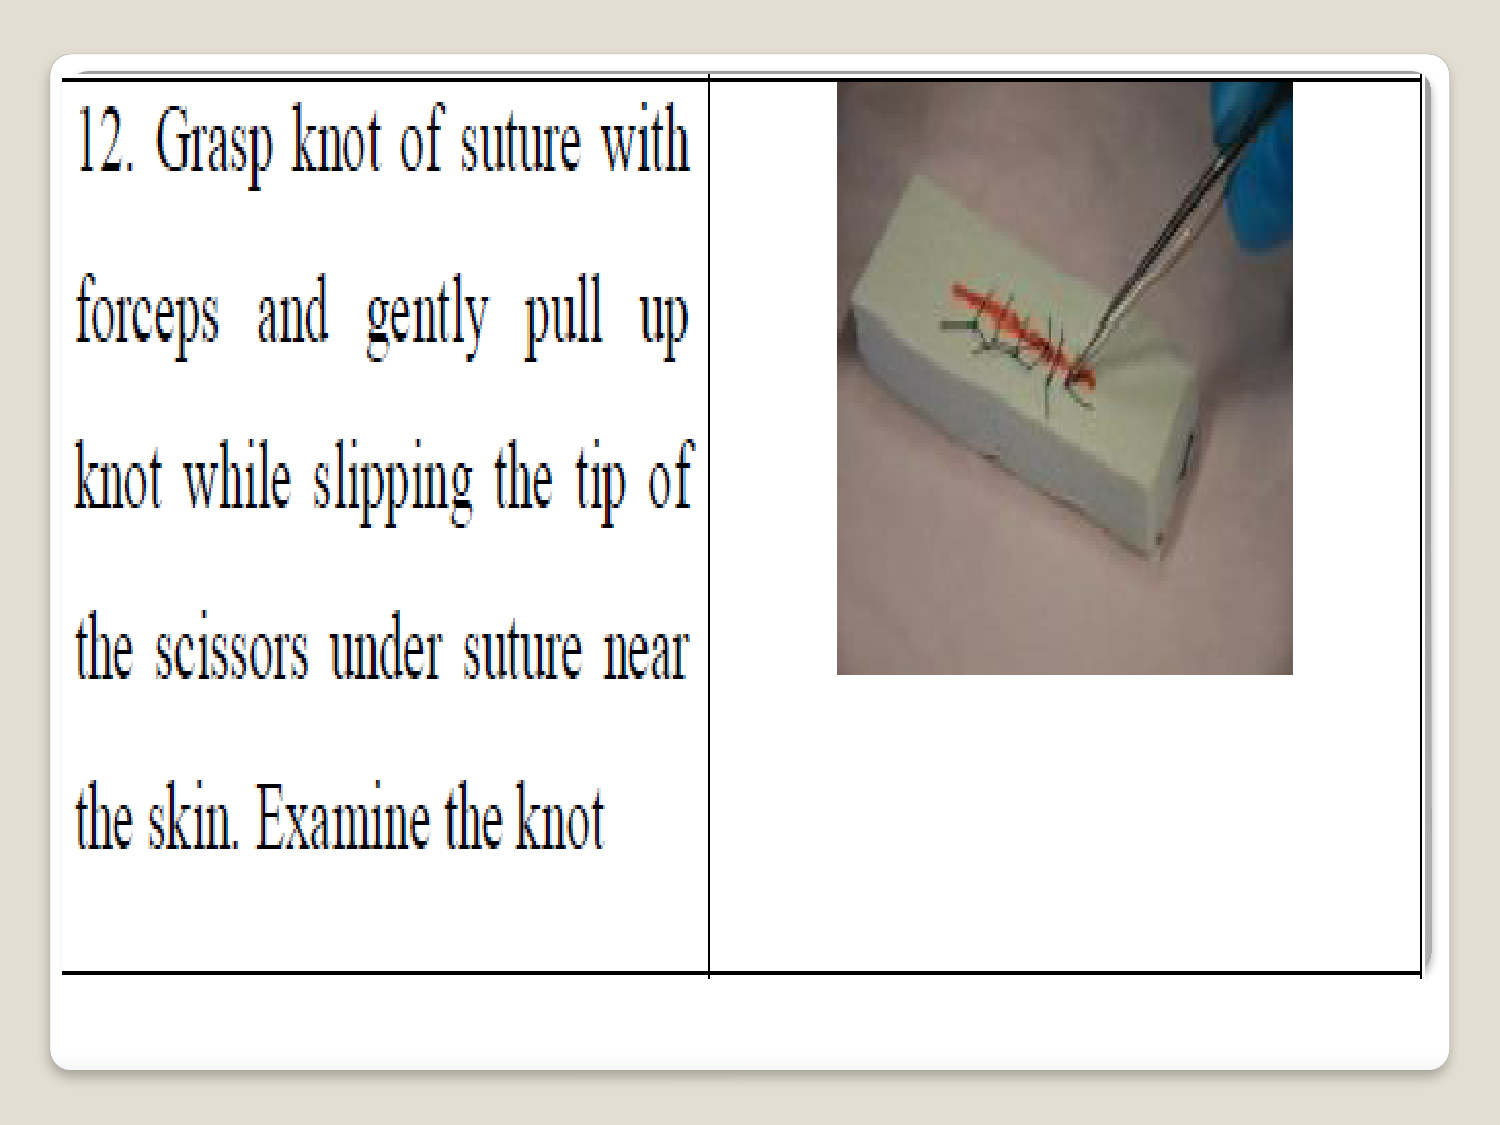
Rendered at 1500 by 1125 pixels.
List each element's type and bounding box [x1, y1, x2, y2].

list [62, 74, 1426, 988]
